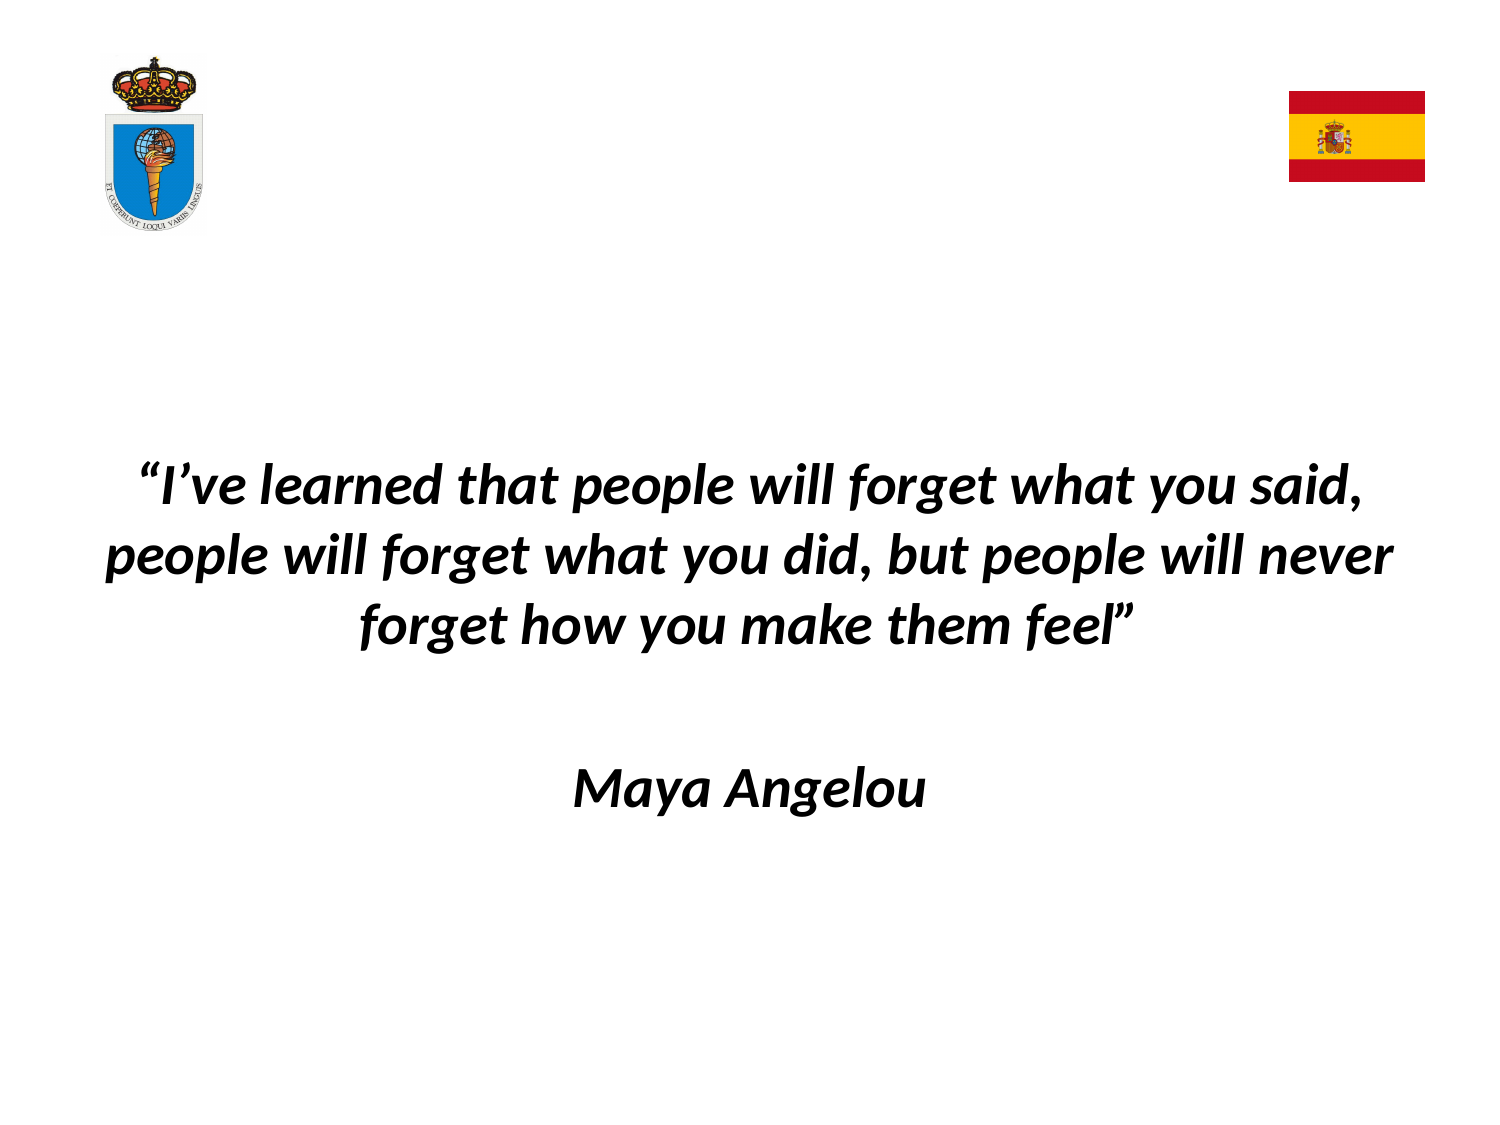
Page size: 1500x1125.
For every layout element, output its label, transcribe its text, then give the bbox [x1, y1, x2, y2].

list “I’ve learned that people will forget what you said, people will forget what you did, but people will never forget how you make them feel” Maya Angelou [75, 262, 1425, 1005]
picture [1289, 91, 1426, 183]
picture [100, 53, 207, 237]
